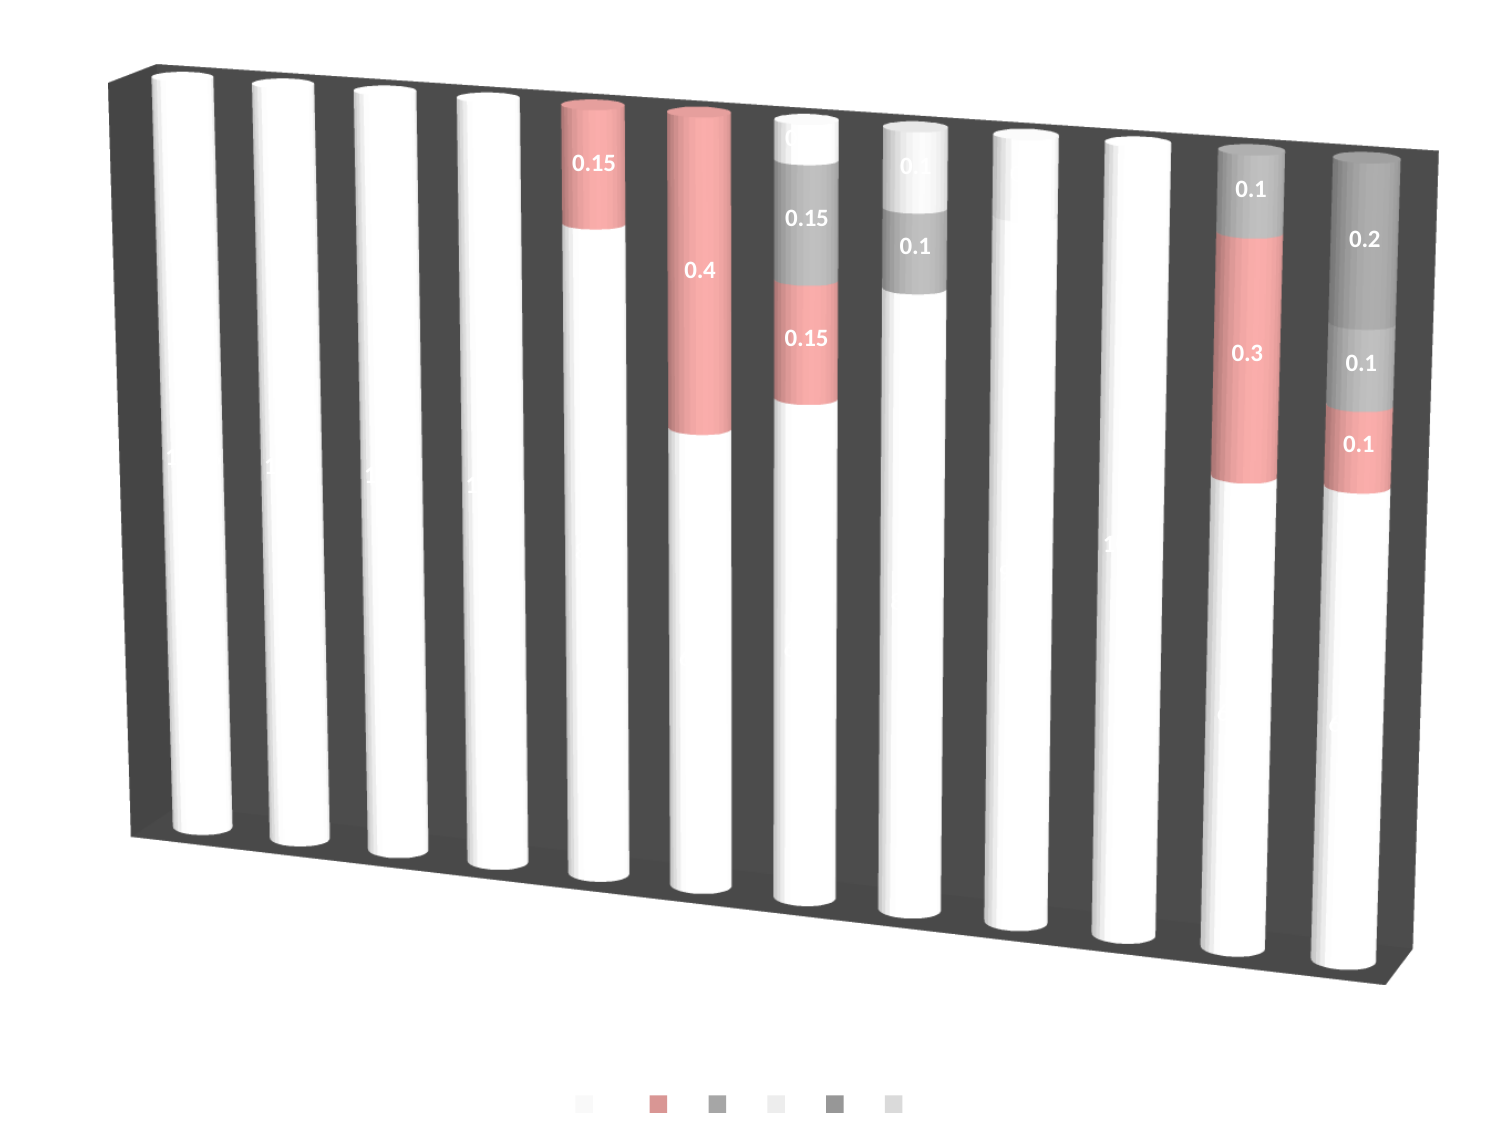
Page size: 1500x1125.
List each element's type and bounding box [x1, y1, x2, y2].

chart [0, 0, 1500, 1125]
